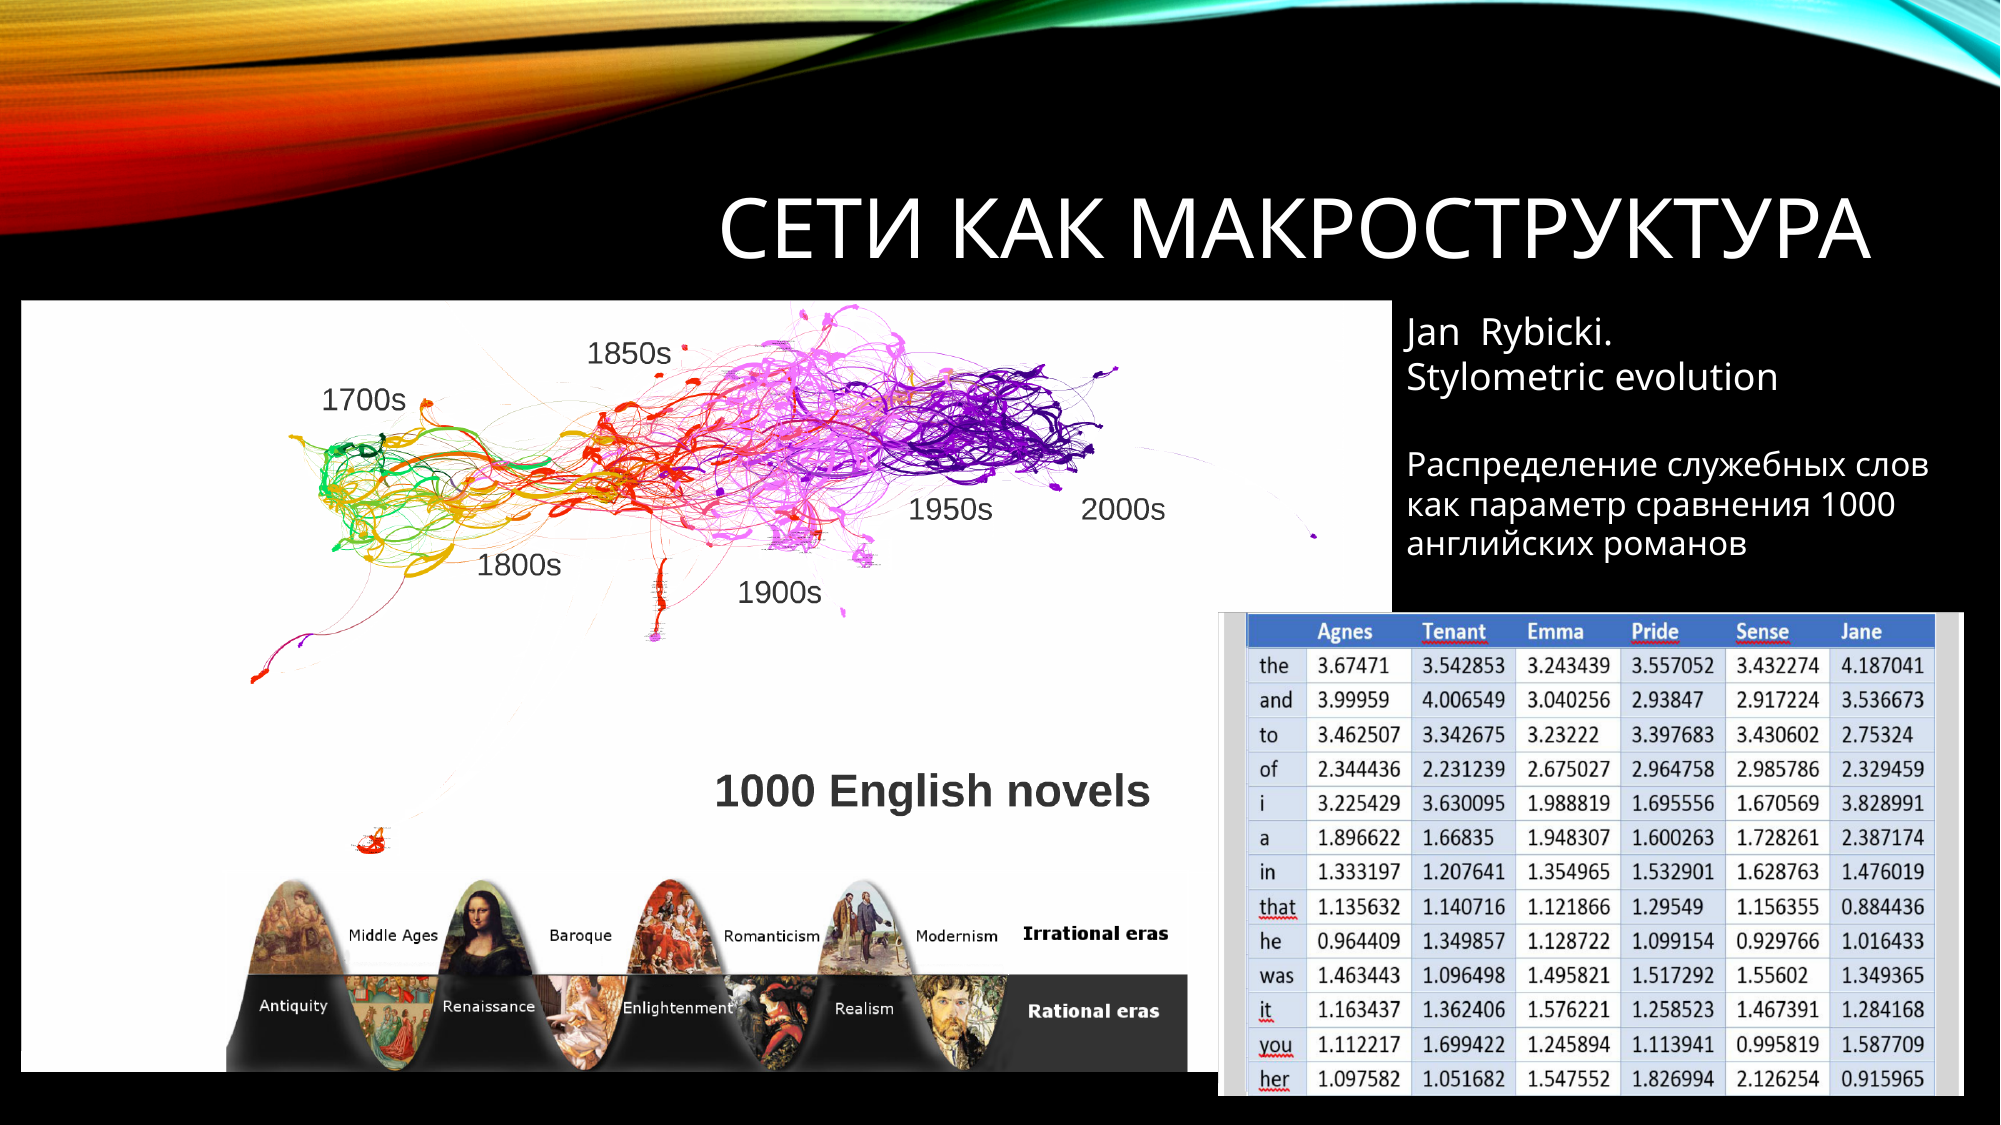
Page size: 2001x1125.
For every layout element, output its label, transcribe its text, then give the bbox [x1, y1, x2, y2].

picture [0, 0, 2000, 237]
picture [20, 300, 1964, 1096]
title СЕТИ КАК МАКРОСТРУКТУРА [474, 125, 1888, 300]
text_box Jan Rybicki. Stylometric evolution Распределение служебных слов как параметр сравнения 1000 английских романов [1392, 300, 1964, 570]
